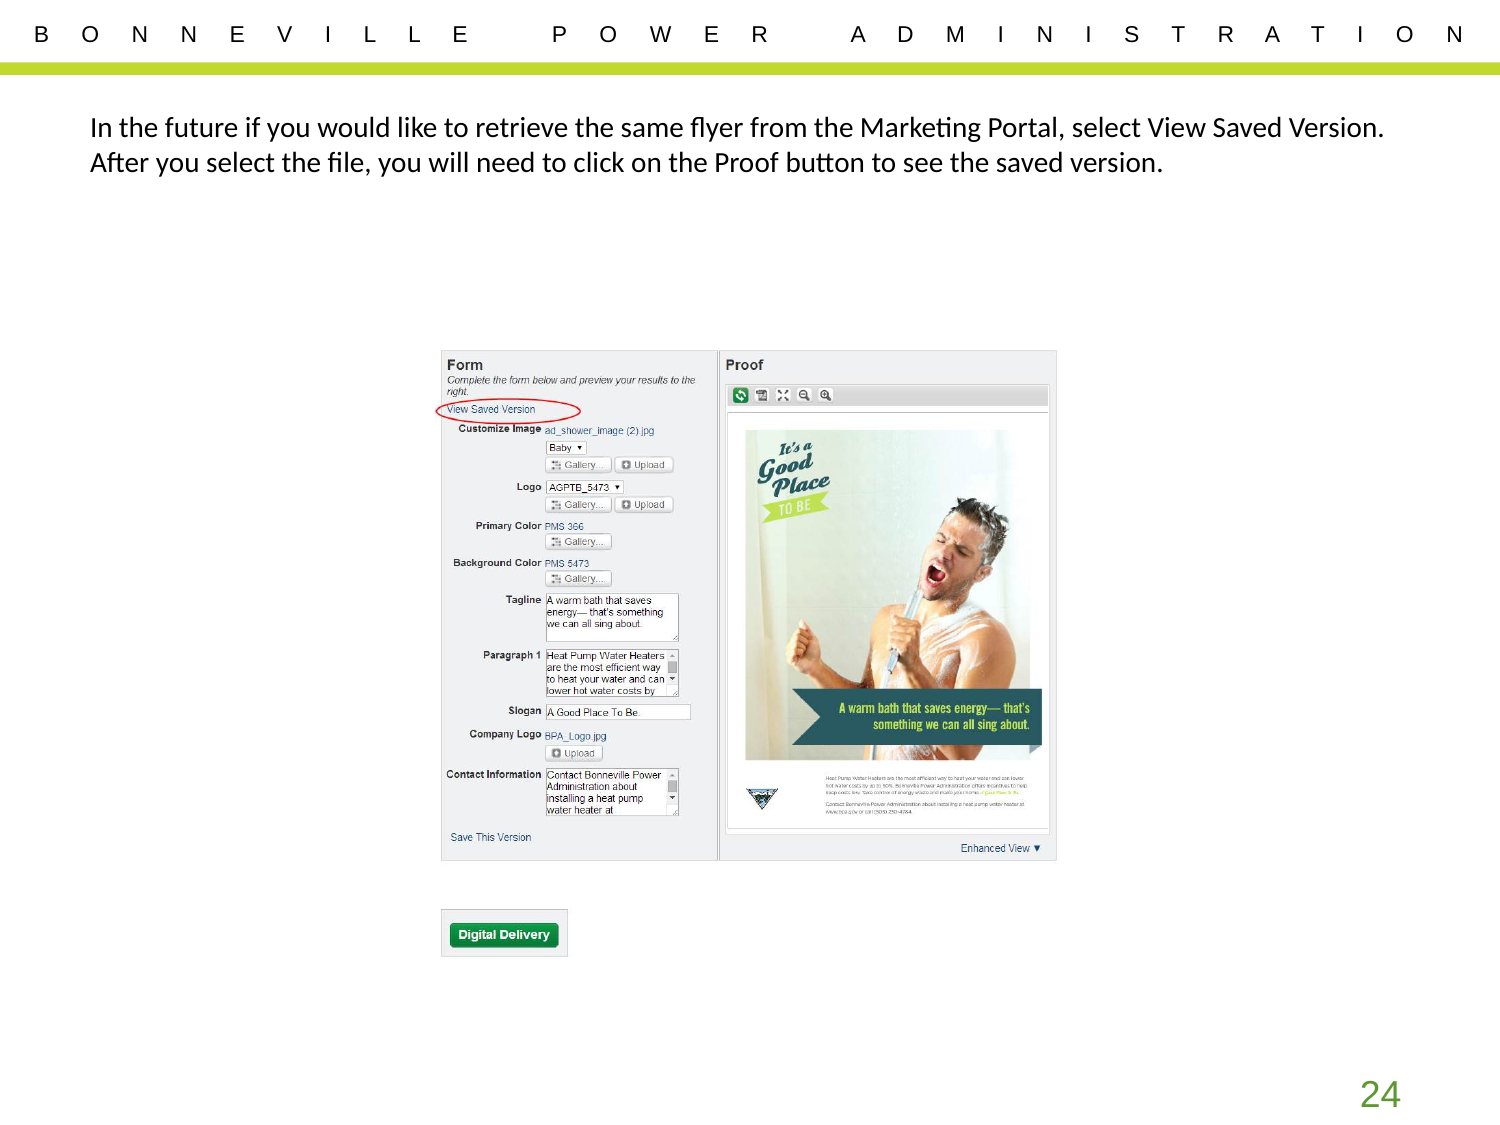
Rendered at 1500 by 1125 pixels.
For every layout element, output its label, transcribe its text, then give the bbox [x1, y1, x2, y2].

slide_number 24 [1324, 1062, 1437, 1116]
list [435, 344, 1065, 963]
title In the future if you would like to retrieve the same flyer from the Marketing Portal, select View Saved Version. After you select the file, you will need to click on the Proof button to see the saved version. [75, 50, 1425, 238]
